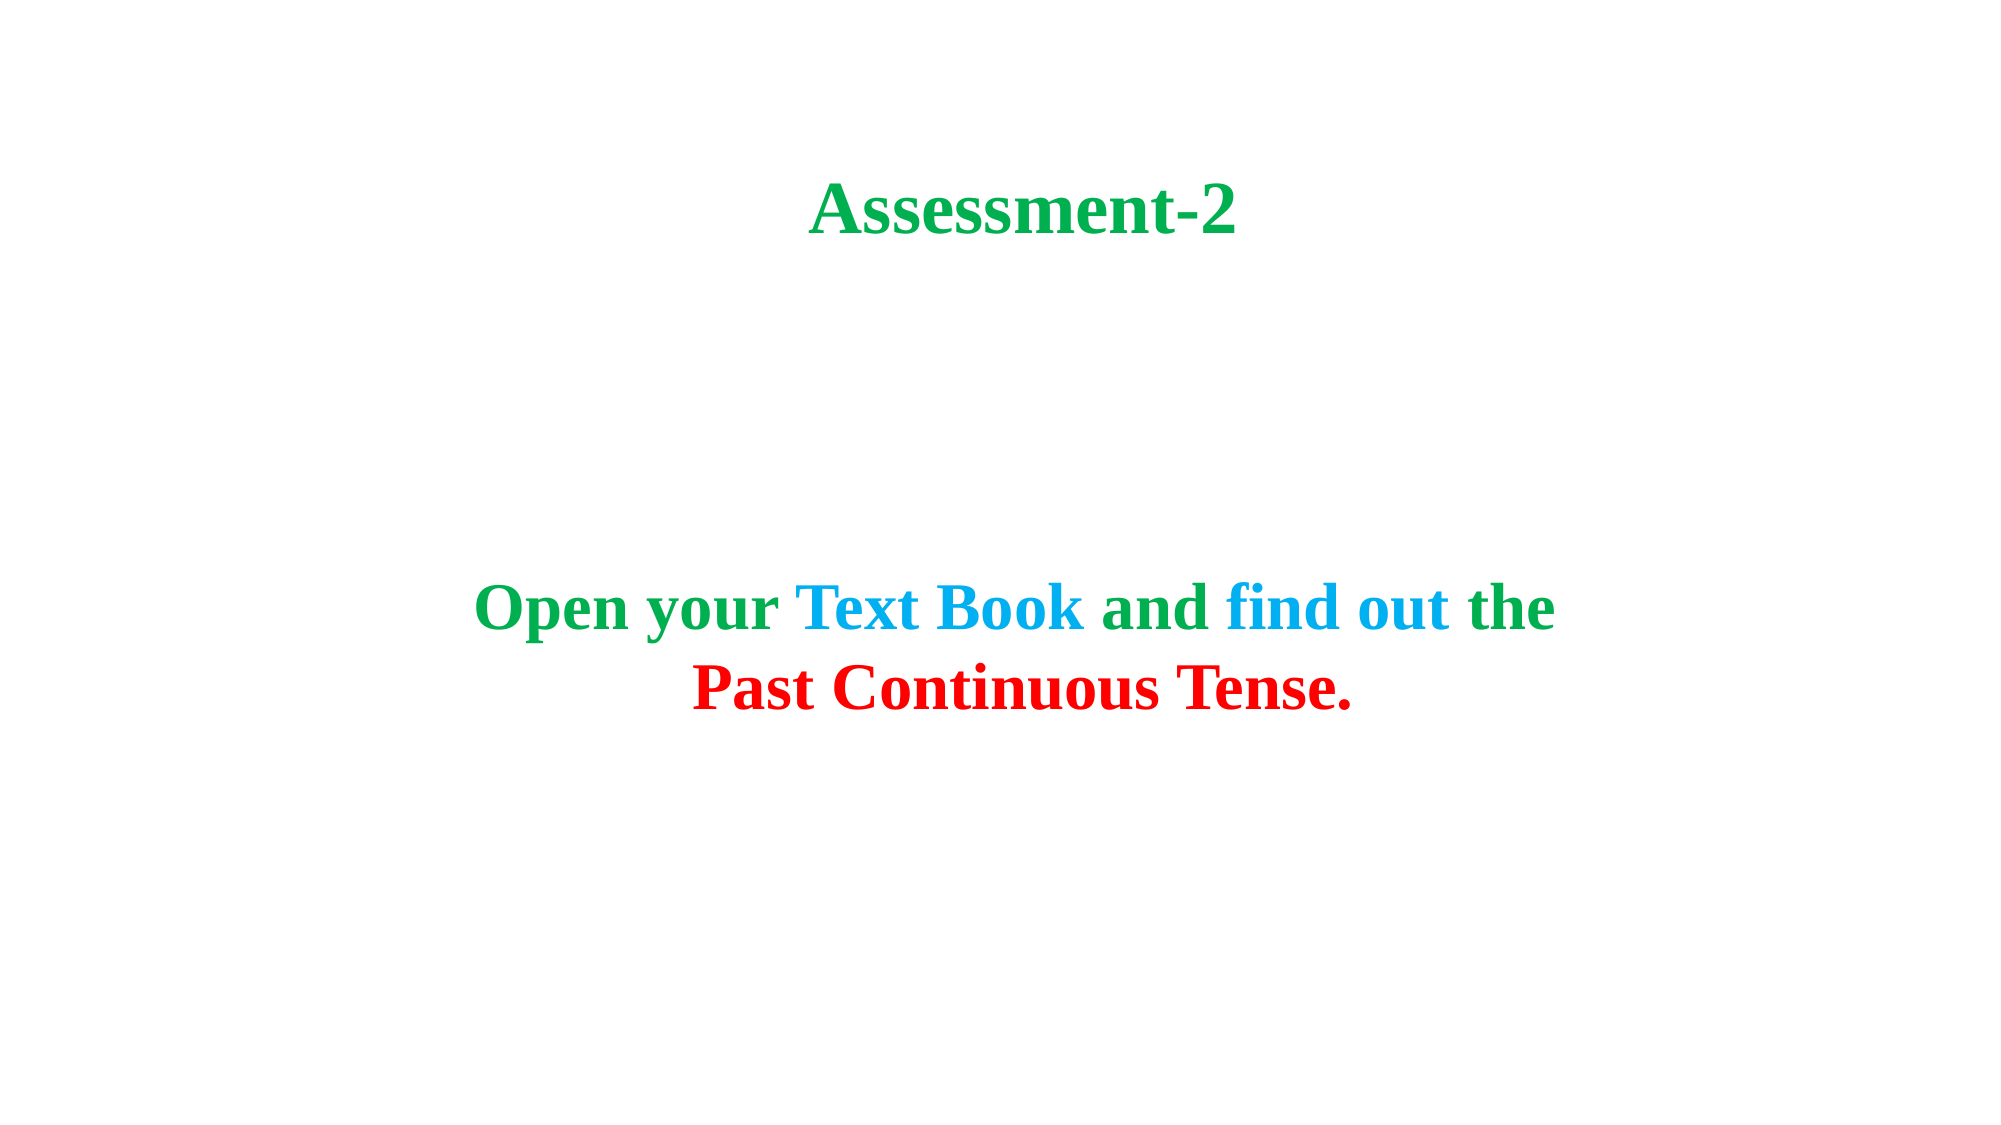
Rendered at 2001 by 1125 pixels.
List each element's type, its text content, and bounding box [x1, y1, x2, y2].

text_box Open your Text Book and find out the Past Continuous Tense. [452, 555, 1595, 730]
text_box Assessment-2 [789, 150, 1258, 256]
